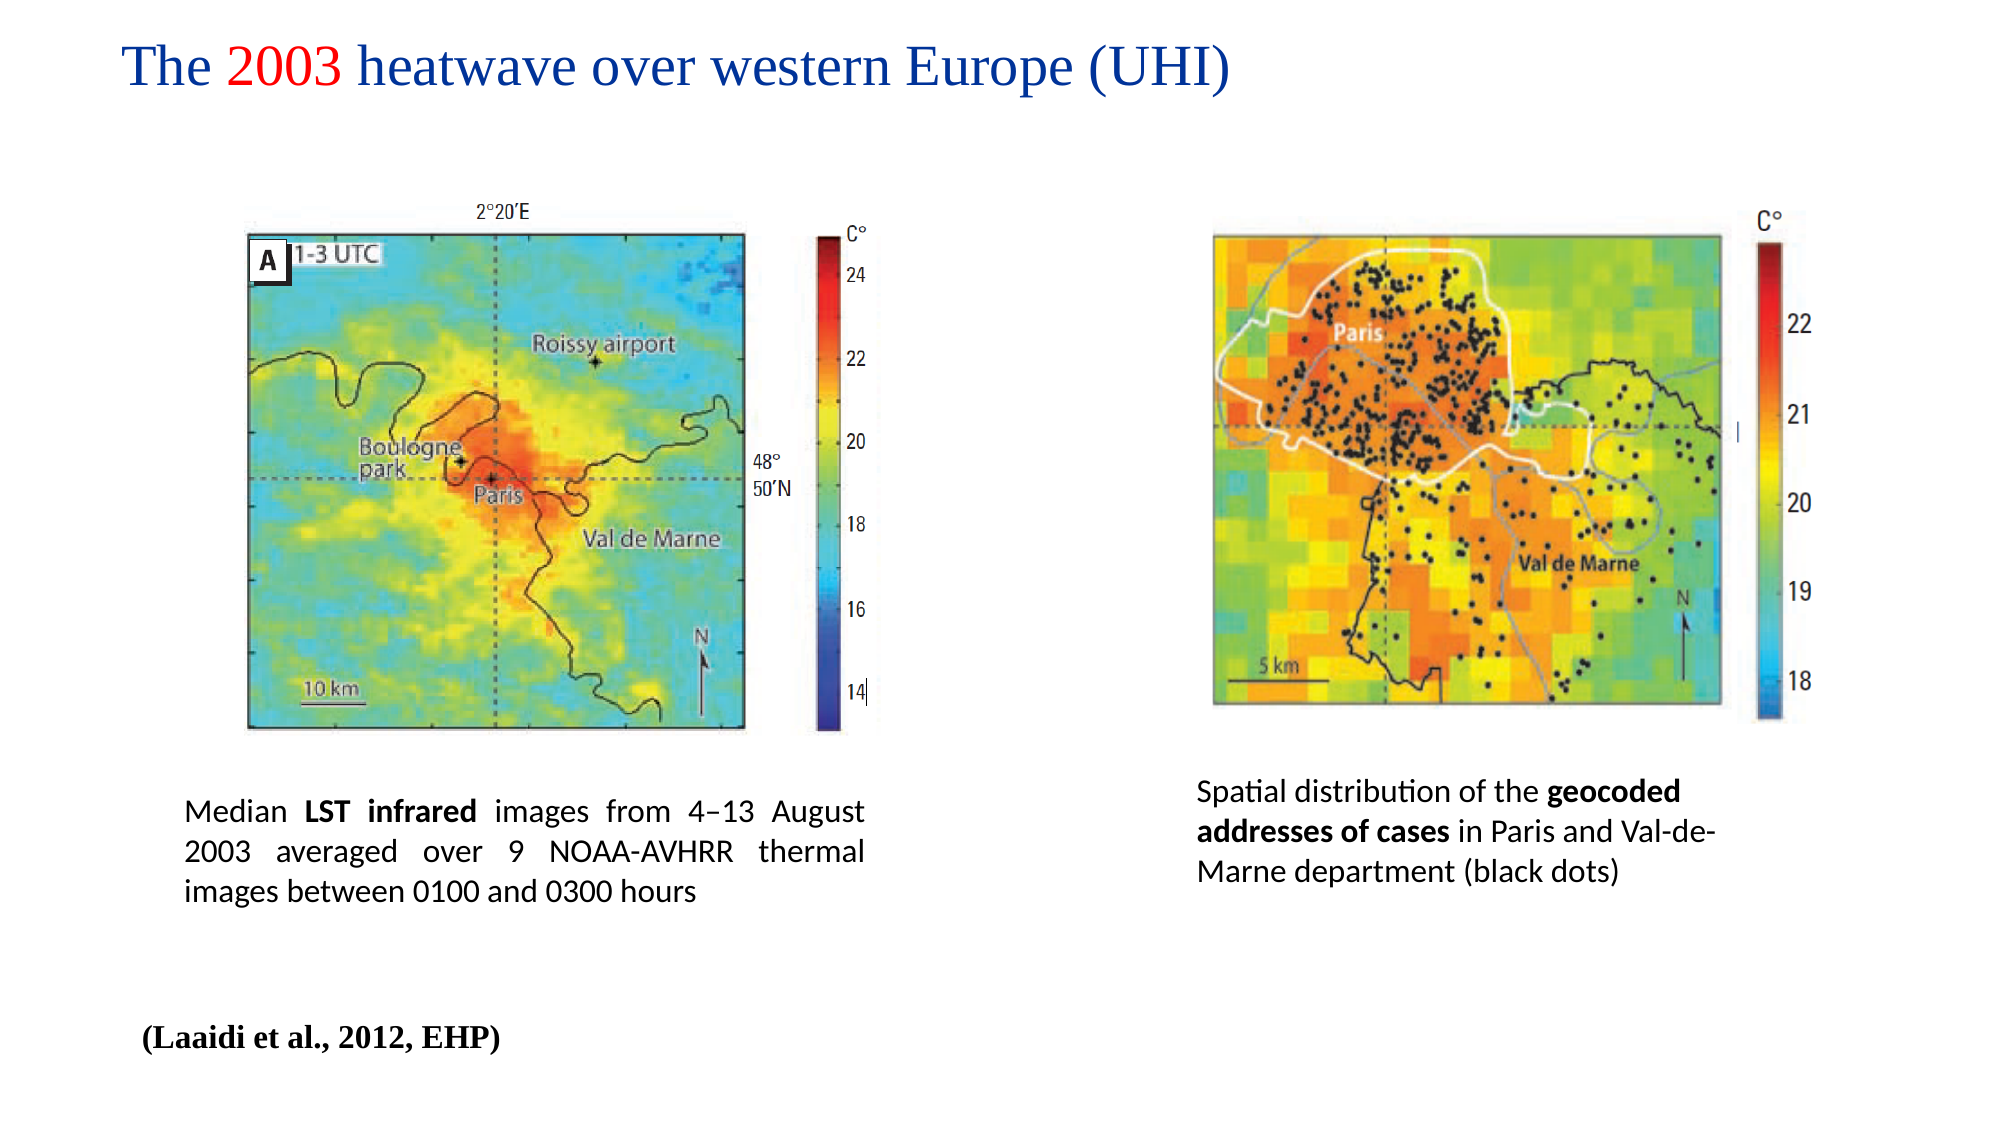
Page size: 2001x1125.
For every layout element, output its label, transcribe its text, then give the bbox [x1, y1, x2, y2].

picture [212, 175, 881, 744]
text_box Median LST infrared images from 4–13 August 2003 averaged over 9 NOAA-AVHRR thermal images between 0100 and 0300 hours [169, 781, 881, 917]
text_box The 2003 heatwave over western Europe (UHI) [106, 19, 1324, 105]
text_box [1181, 161, 1851, 898]
text_box (Laaidi et al., 2012, EHP) [127, 1007, 576, 1063]
